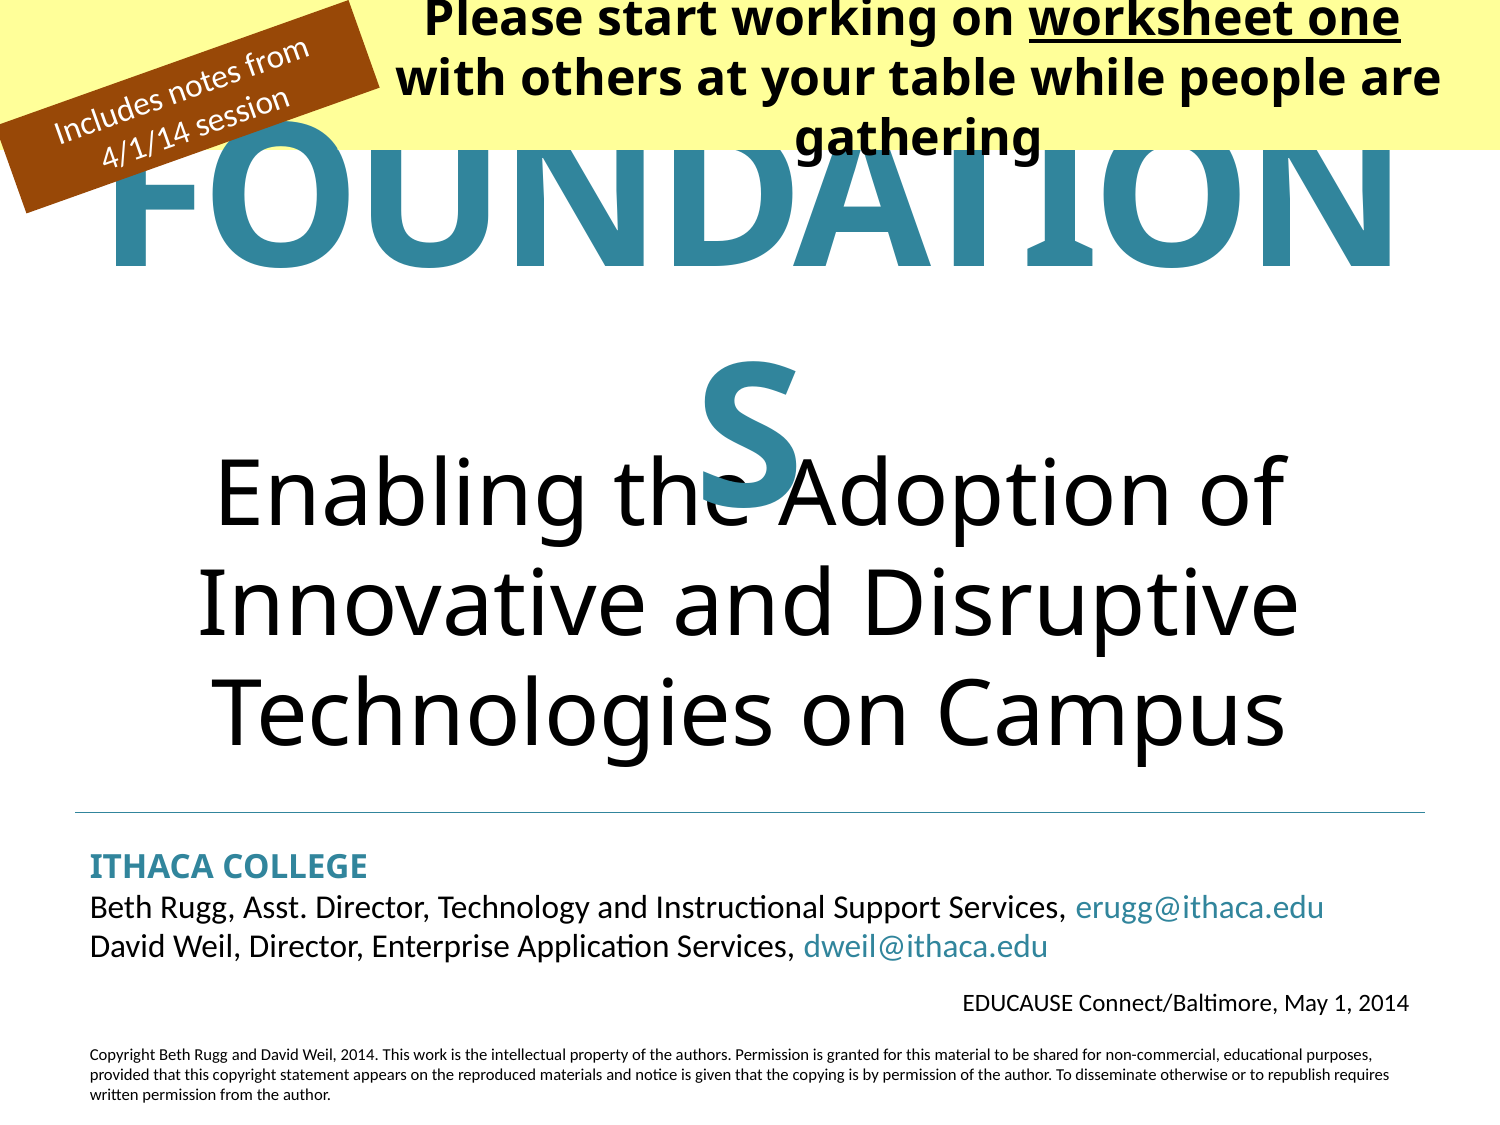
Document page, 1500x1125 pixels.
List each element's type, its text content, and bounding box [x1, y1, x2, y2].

text_box Includes notes from 4/1/14 session [0, 0, 382, 216]
text_box FOUNDATIONS [73, 198, 1427, 414]
text_box [0, 0, 335, 121]
text_box Please start working on worksheet one with others at your table while people are gathering [335, 0, 1500, 152]
text_box [209, 107, 335, 152]
text_box ITHACA COLLEGE Beth Rugg, Asst. Director, Technology and Instructional Support Services, erugg@ithaca.edu David Weil, Director, Enterprise Application Services, dweil@ithaca.edu [74, 837, 1425, 972]
text_box EDUCAUSE Connect/Baltimore, May 1, 2014 [587, 979, 1425, 1025]
text_box Enabling the Adoption of Innovative and Disruptive Technologies on Campus [74, 426, 1425, 772]
text_box Copyright Beth Rugg and David Weil, 2014. This work is the intellectual property of the authors. Permission is granted for this material to be shared for non-commercial, educational purposes, provided that this copyright statement appears on the reproduced materials and notice is given that the copying is by permission of the author. To disseminate otherwise or to republish requires written permission from the author. [74, 1036, 1425, 1112]
